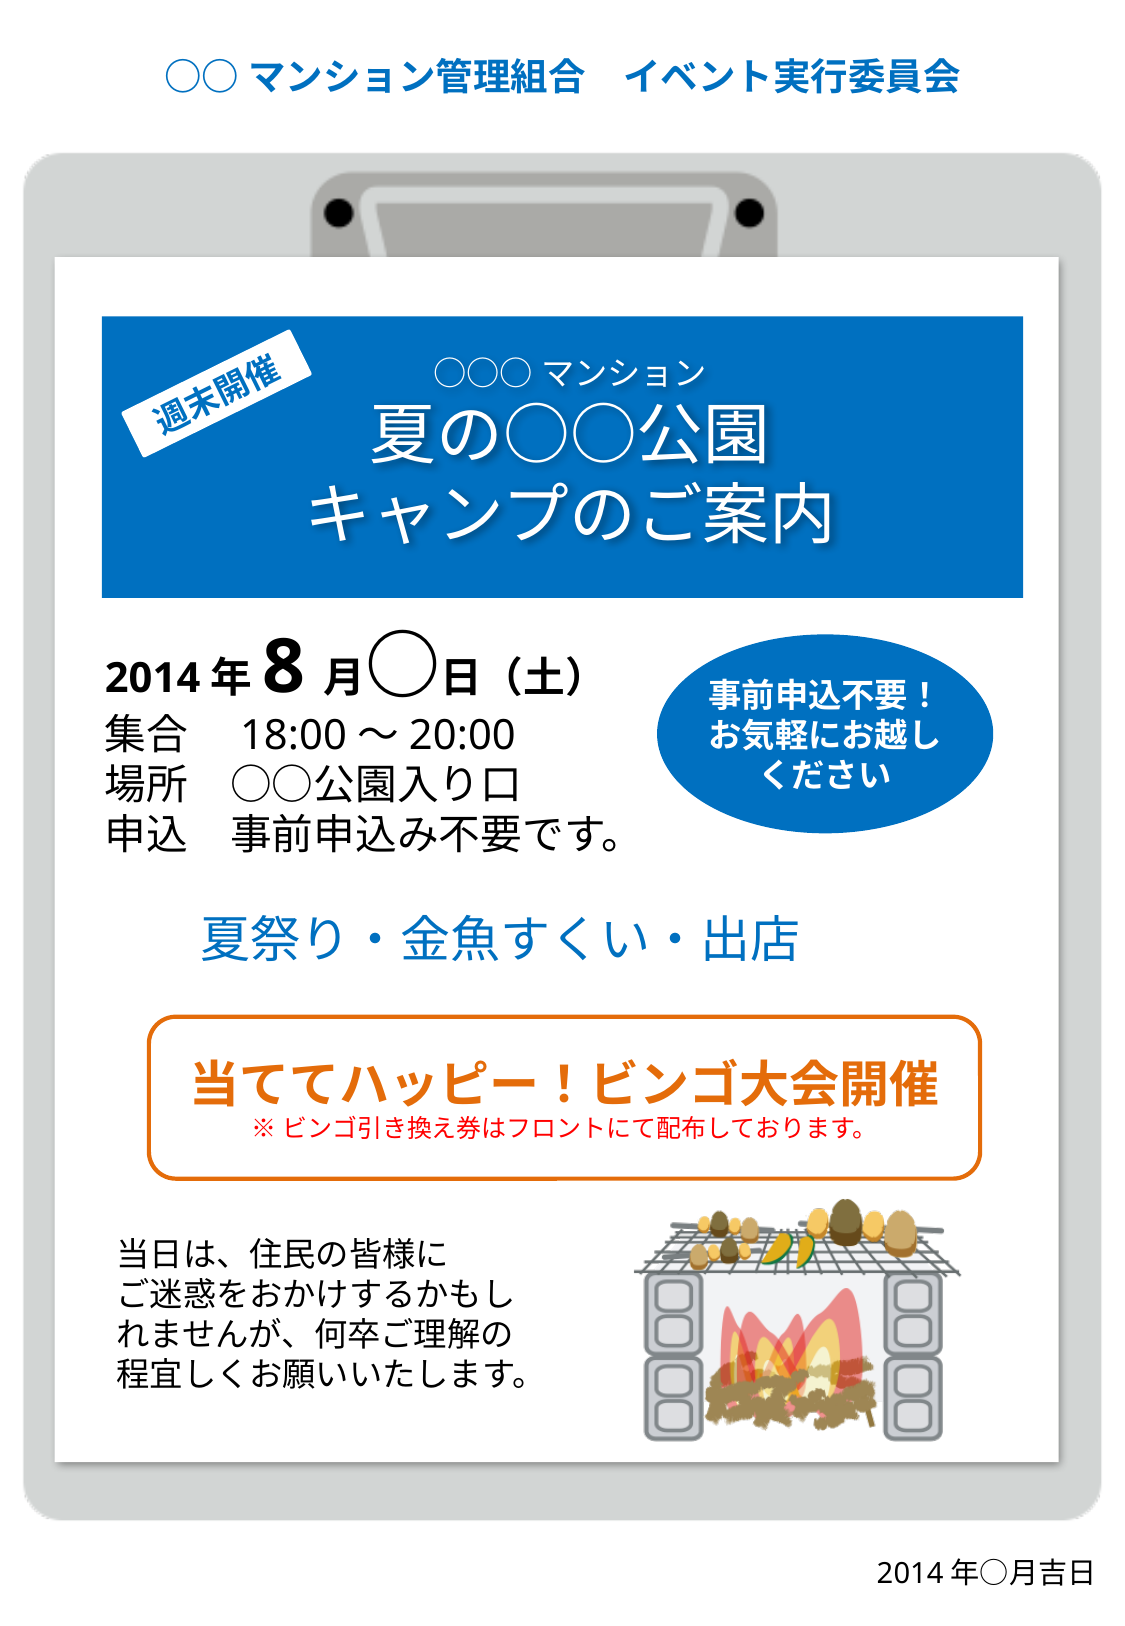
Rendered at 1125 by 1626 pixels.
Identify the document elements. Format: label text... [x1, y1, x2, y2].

text_box 2014年○月吉日 [23, 1541, 1114, 1614]
picture [11, 143, 1118, 1533]
text_box ○○マンション管理組合 イベント実行委員会 [17, 33, 1108, 118]
